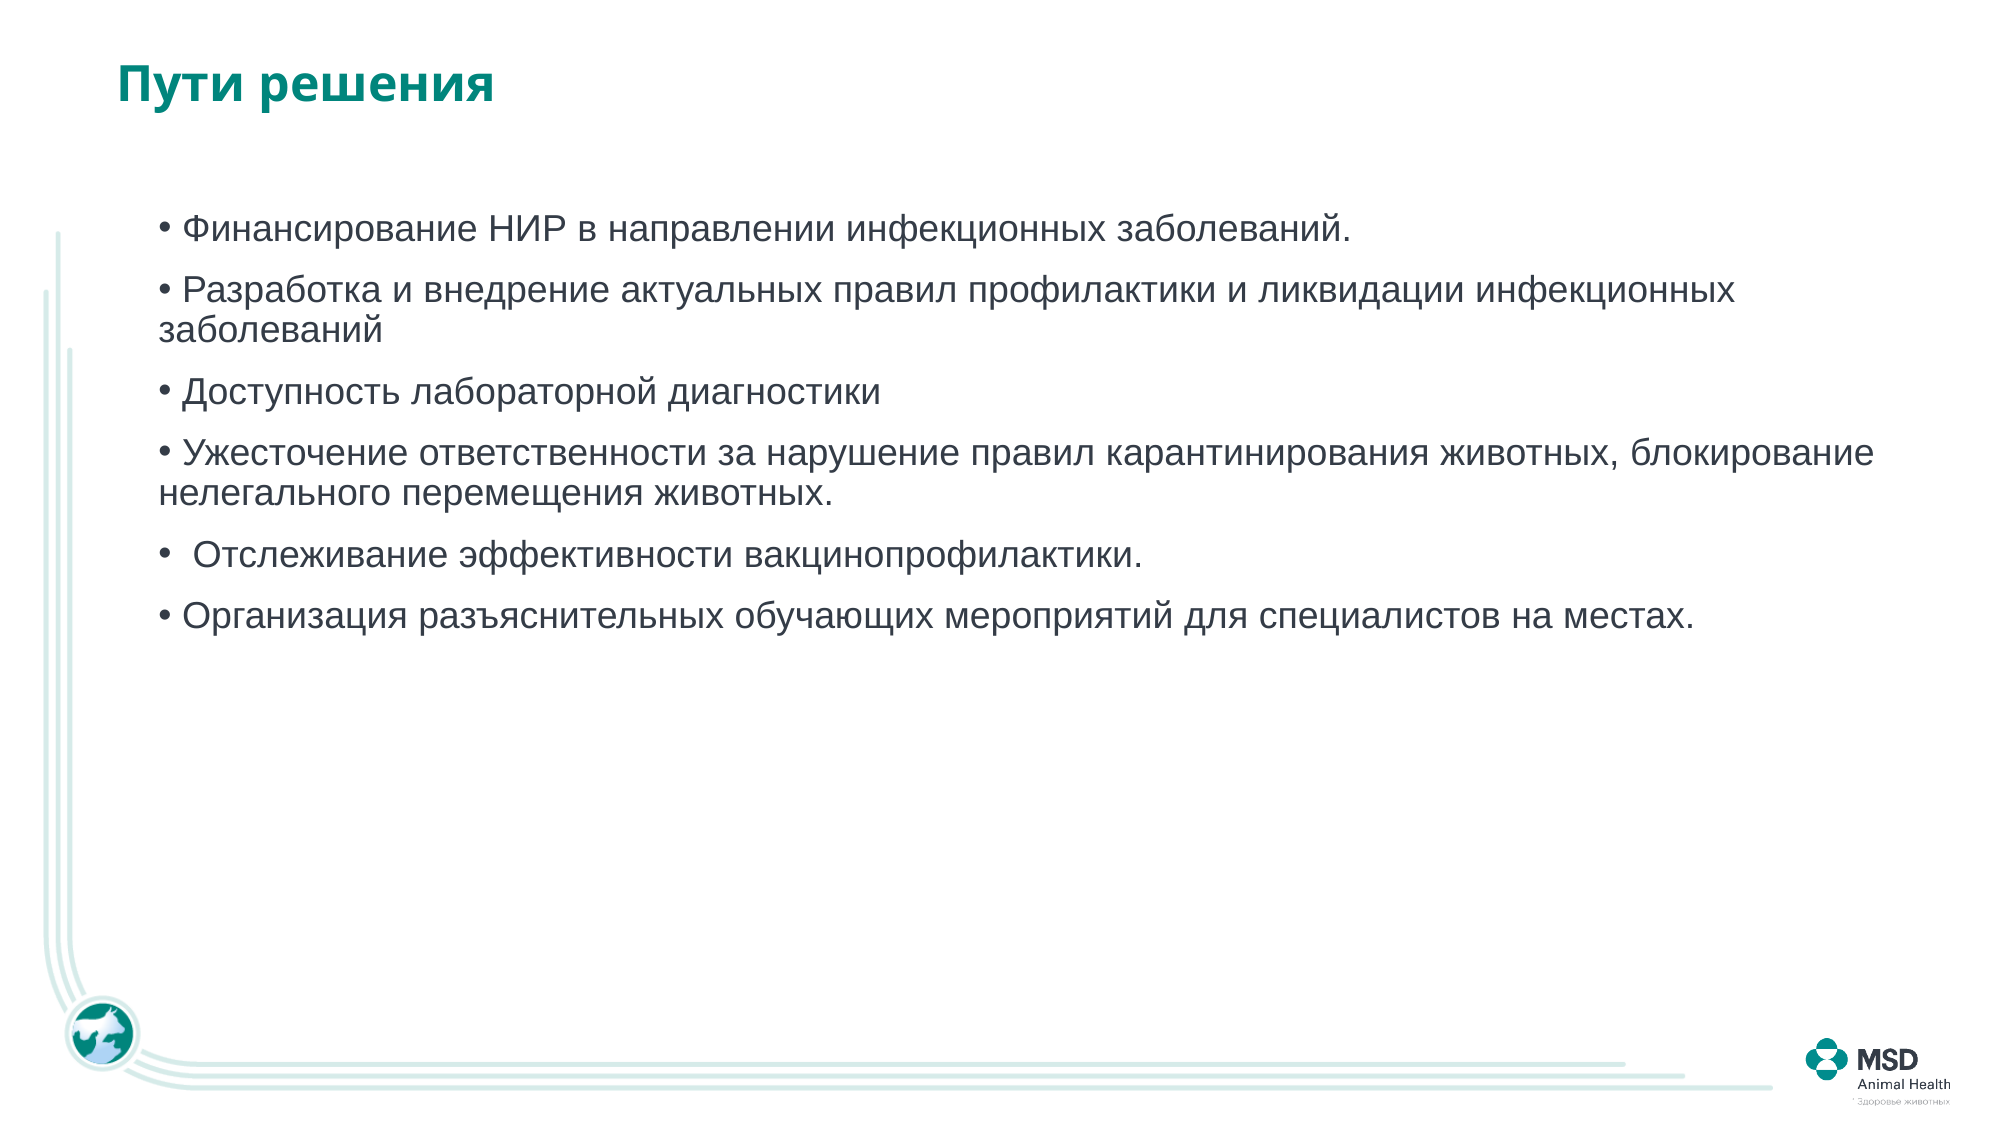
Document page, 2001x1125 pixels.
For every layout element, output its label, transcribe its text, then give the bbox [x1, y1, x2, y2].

picture [43, 231, 1773, 1091]
list Финансирование НИР в направлении инфекционных заболеваний. Разработка и внедрение актуальных правил профилактики и ликвидации инфекционных заболеваний Доступность лабораторной диагностики Ужесточение ответственности за нарушение правил карантинирования животных, блокирование нелегального перемещения животных. Отслеживание эффективности вакцинопрофилактики. Организация разъяснительных обучающих мероприятий для специалистов на местах. [143, 201, 1950, 978]
title Пути решения [110, 51, 1937, 145]
picture [1805, 1038, 1950, 1106]
